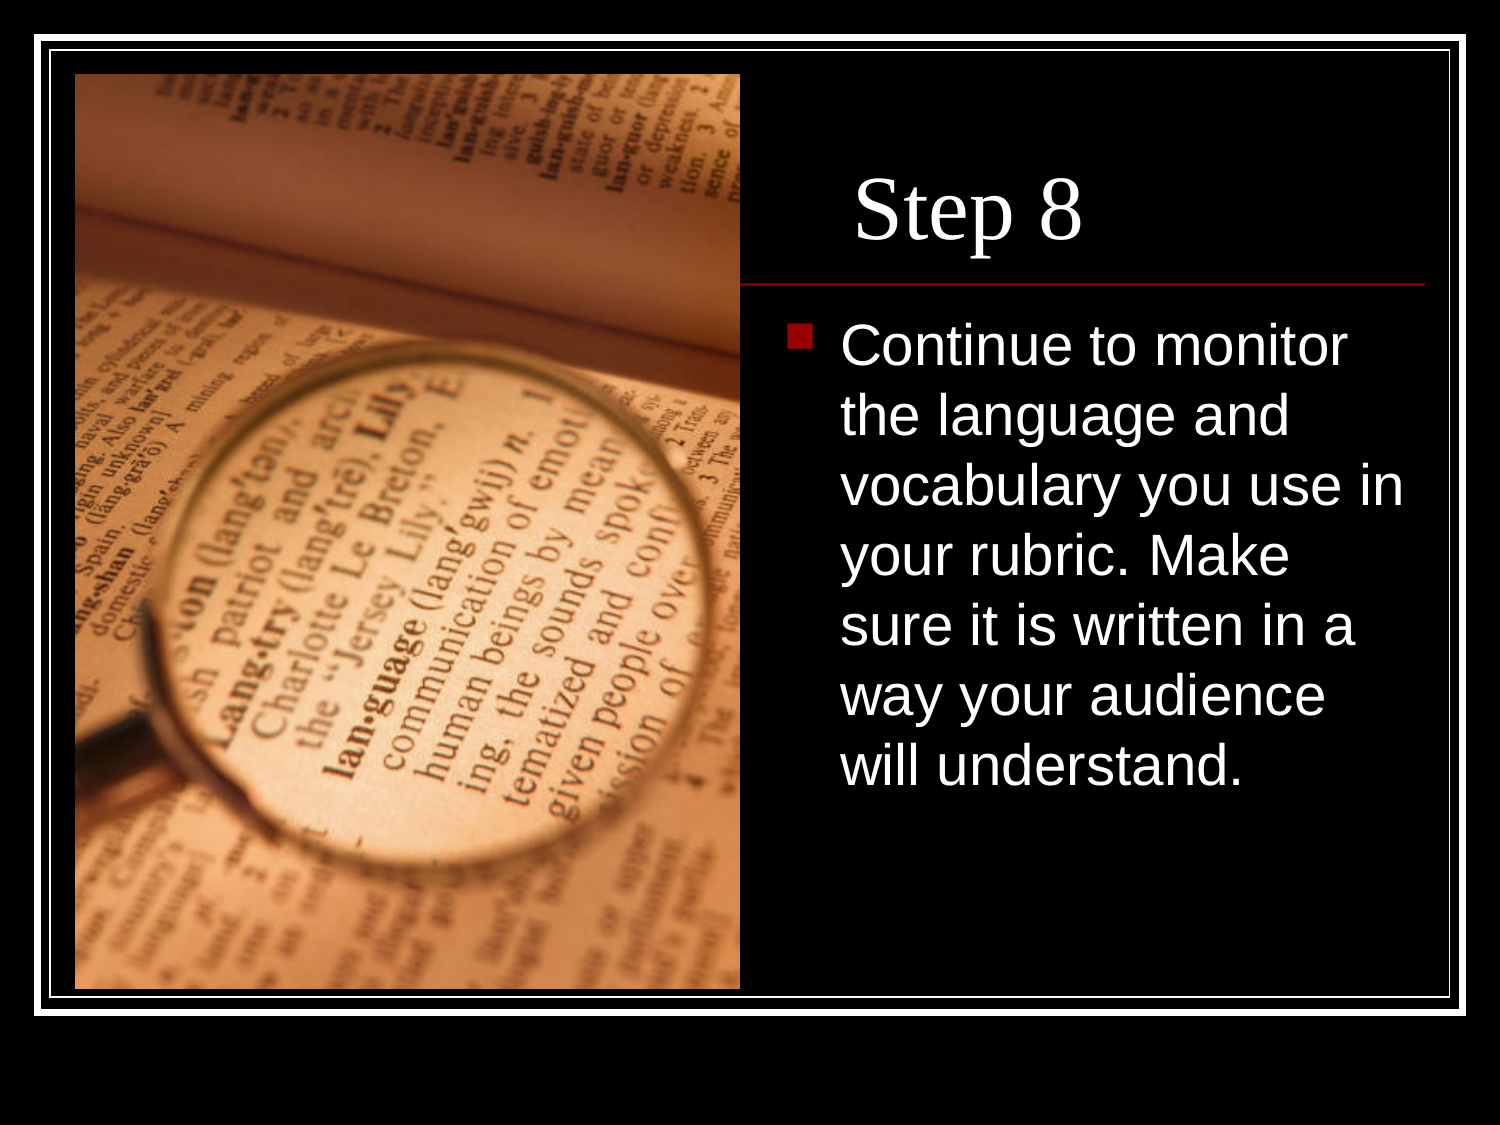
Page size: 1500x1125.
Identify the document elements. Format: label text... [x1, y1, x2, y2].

title Step 8 [742, 77, 1426, 266]
picture [74, 74, 740, 989]
list Continue to monitor the language and vocabulary you use in your rubric. Make sure it is written in a way your audience will understand. [768, 299, 1426, 963]
